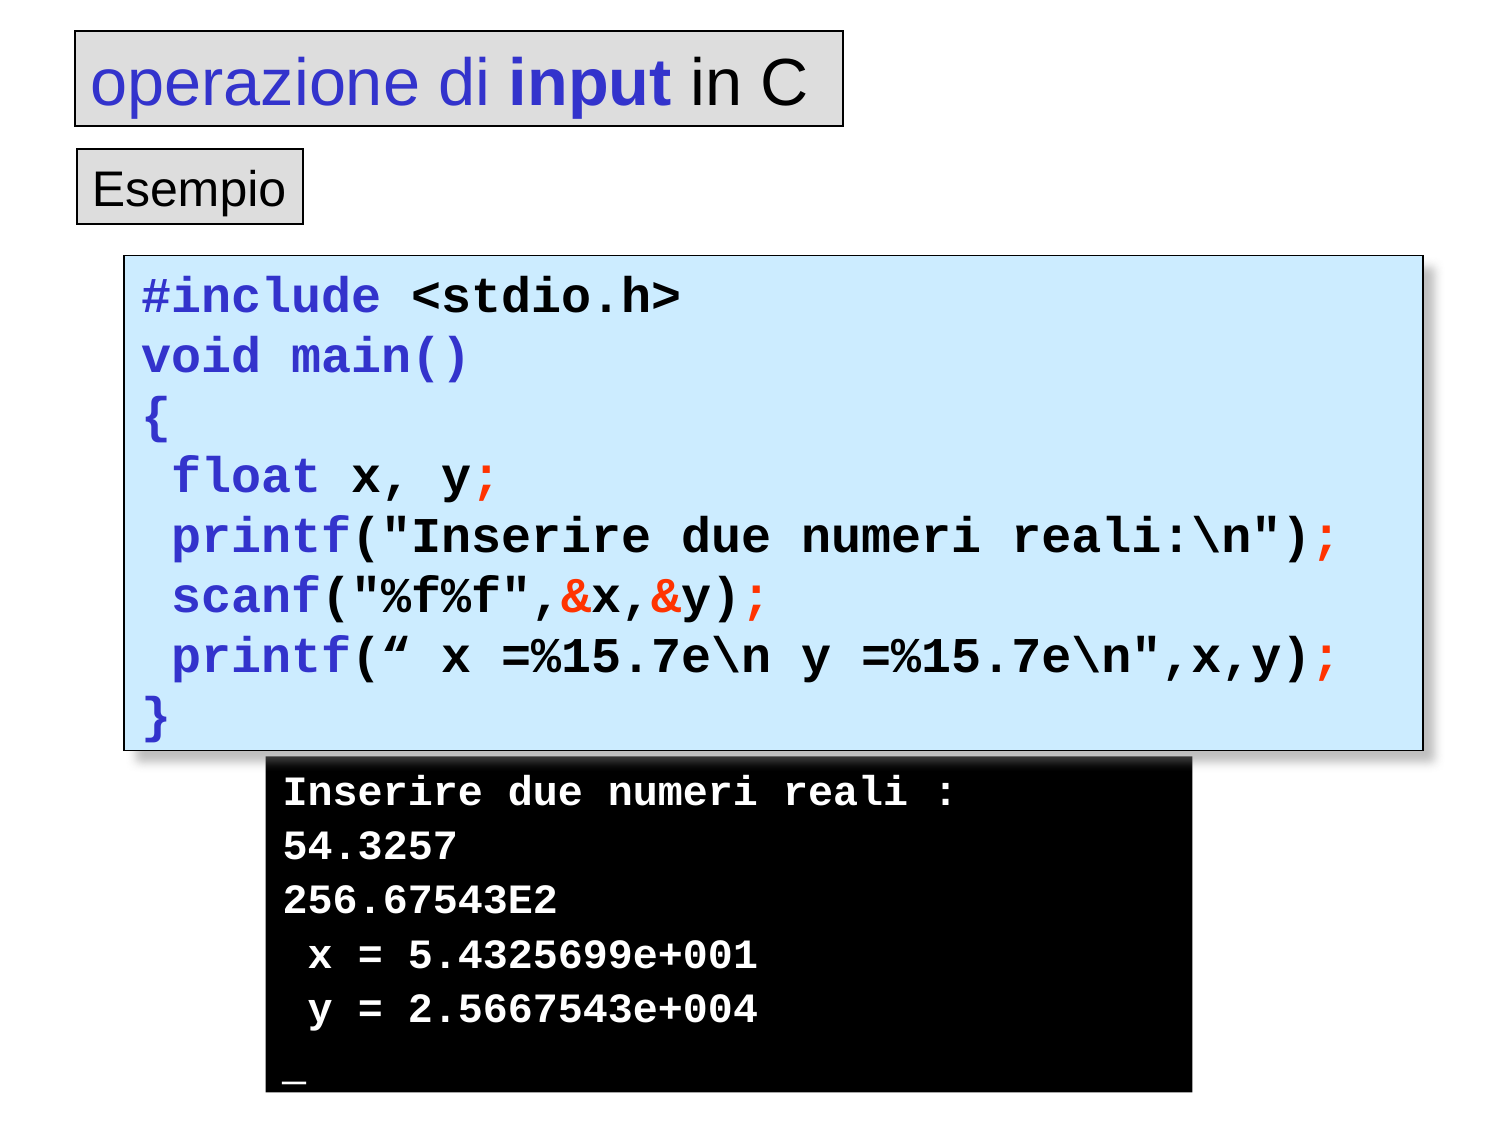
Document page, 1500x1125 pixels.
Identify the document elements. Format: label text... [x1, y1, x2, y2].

text_box #include <stdio.h> void main() { float x, y; printf("Inserire due numeri reali:\n"); scanf("%f%f",&x,&y); printf(“ x =%15.7e\n y =%15.7e\n",x,y); } [123, 255, 1424, 751]
text_box Esempio [76, 148, 304, 224]
text_box operazione di input in C [75, 30, 843, 126]
text_box Inserire due numeri reali : 54.3257 256.67543E2 x = 5.4325699e+001 y = 2.5667543e+004 _ [265, 769, 1193, 1093]
